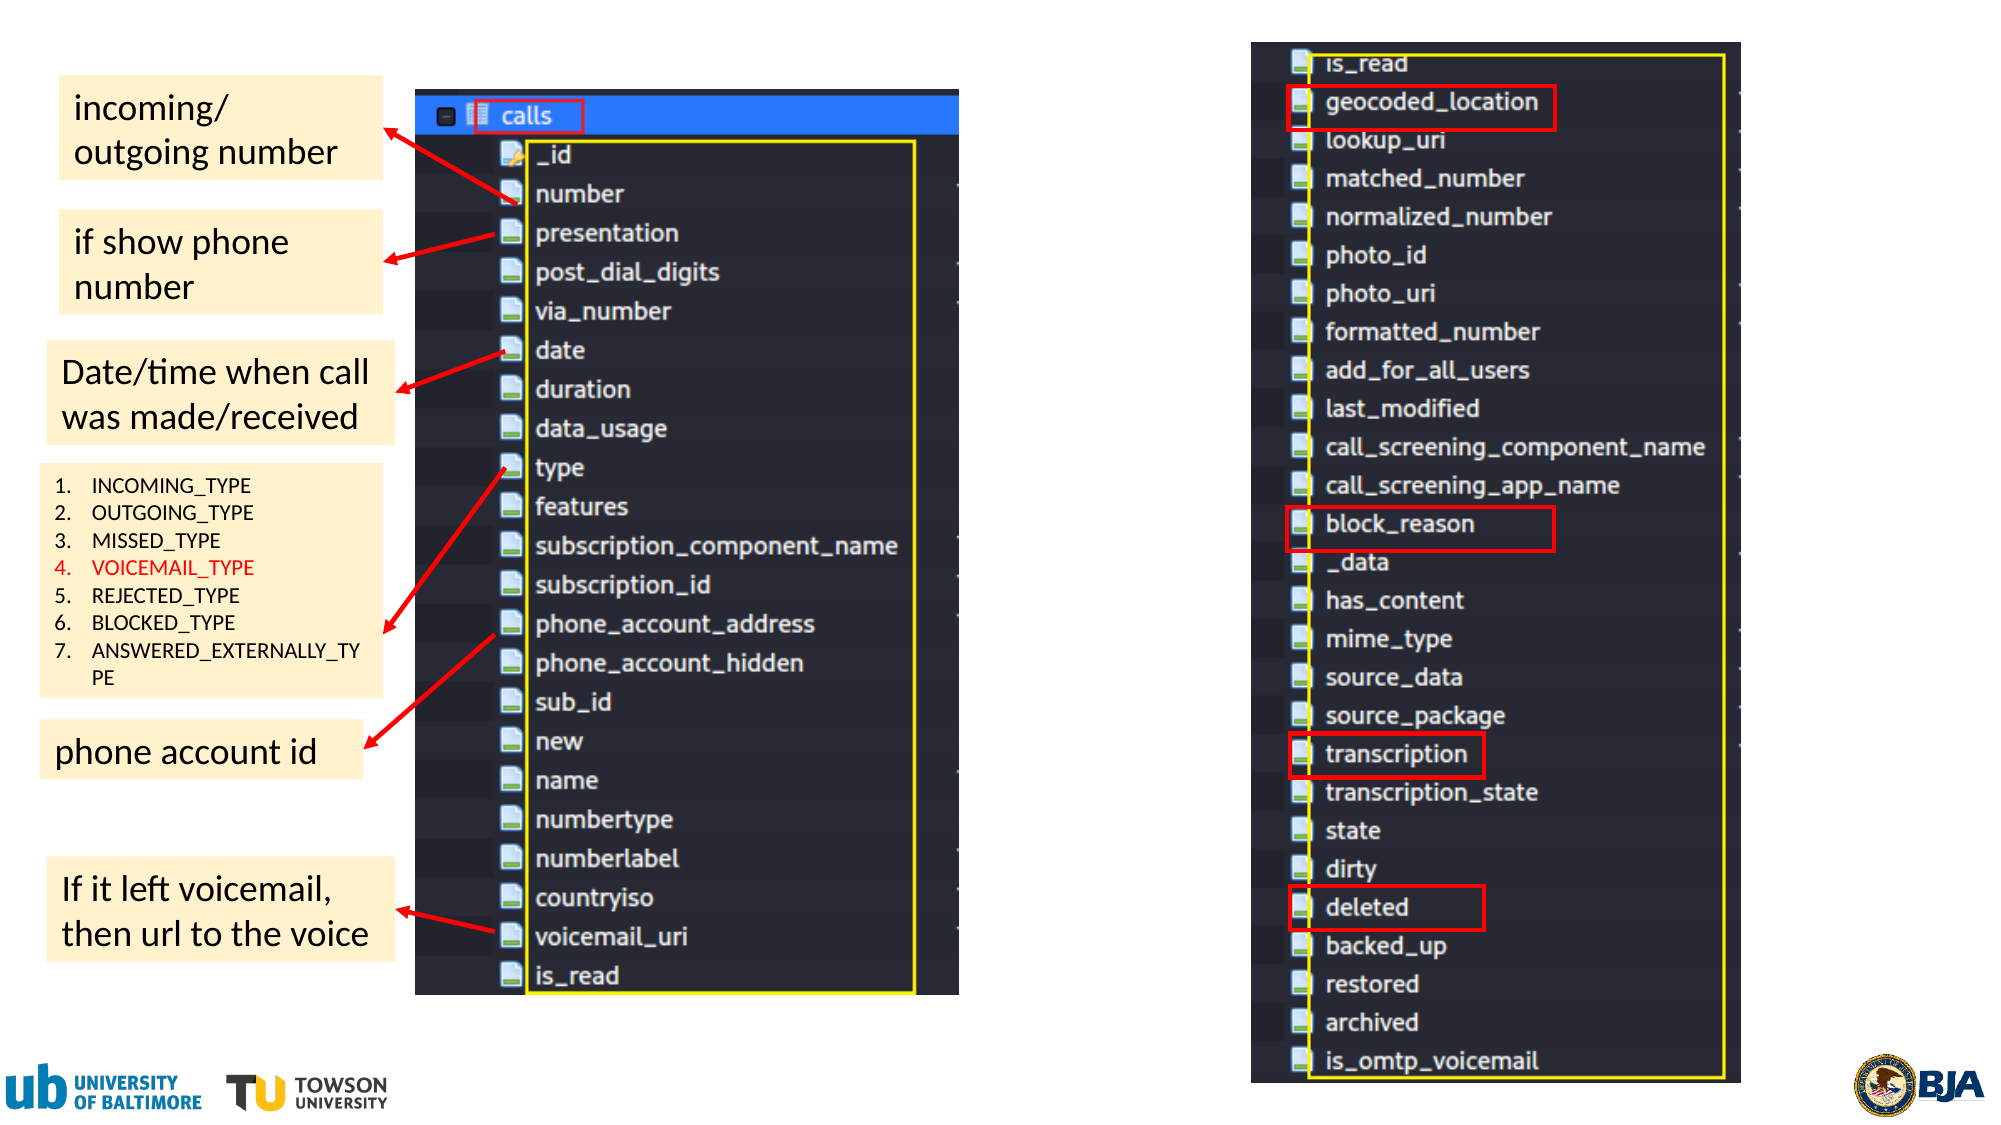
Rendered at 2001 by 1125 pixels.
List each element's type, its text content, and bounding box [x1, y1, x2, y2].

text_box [382, 467, 506, 635]
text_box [382, 128, 518, 205]
text_box if show phone number [59, 209, 383, 315]
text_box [395, 909, 495, 932]
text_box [363, 634, 495, 750]
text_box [382, 234, 495, 263]
text_box phone account id [39, 719, 364, 780]
picture [415, 89, 959, 995]
picture [0, 1031, 407, 1125]
text_box Date/time when call was made/received [46, 340, 396, 446]
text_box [395, 351, 506, 394]
picture [1854, 1054, 1986, 1117]
text_box incoming/ outgoing number [59, 75, 383, 180]
text_box If it left voicemail, then url to the voice [46, 856, 396, 962]
picture [1251, 42, 1741, 1083]
text_box INCOMING_TYPE OUTGOING_TYPE MISSED_TYPE VOICEMAIL_TYPE REJECTED_TYPE BLOCKED_TYPE ANSWERED_EXTERNALLY_TYPE [39, 463, 383, 698]
